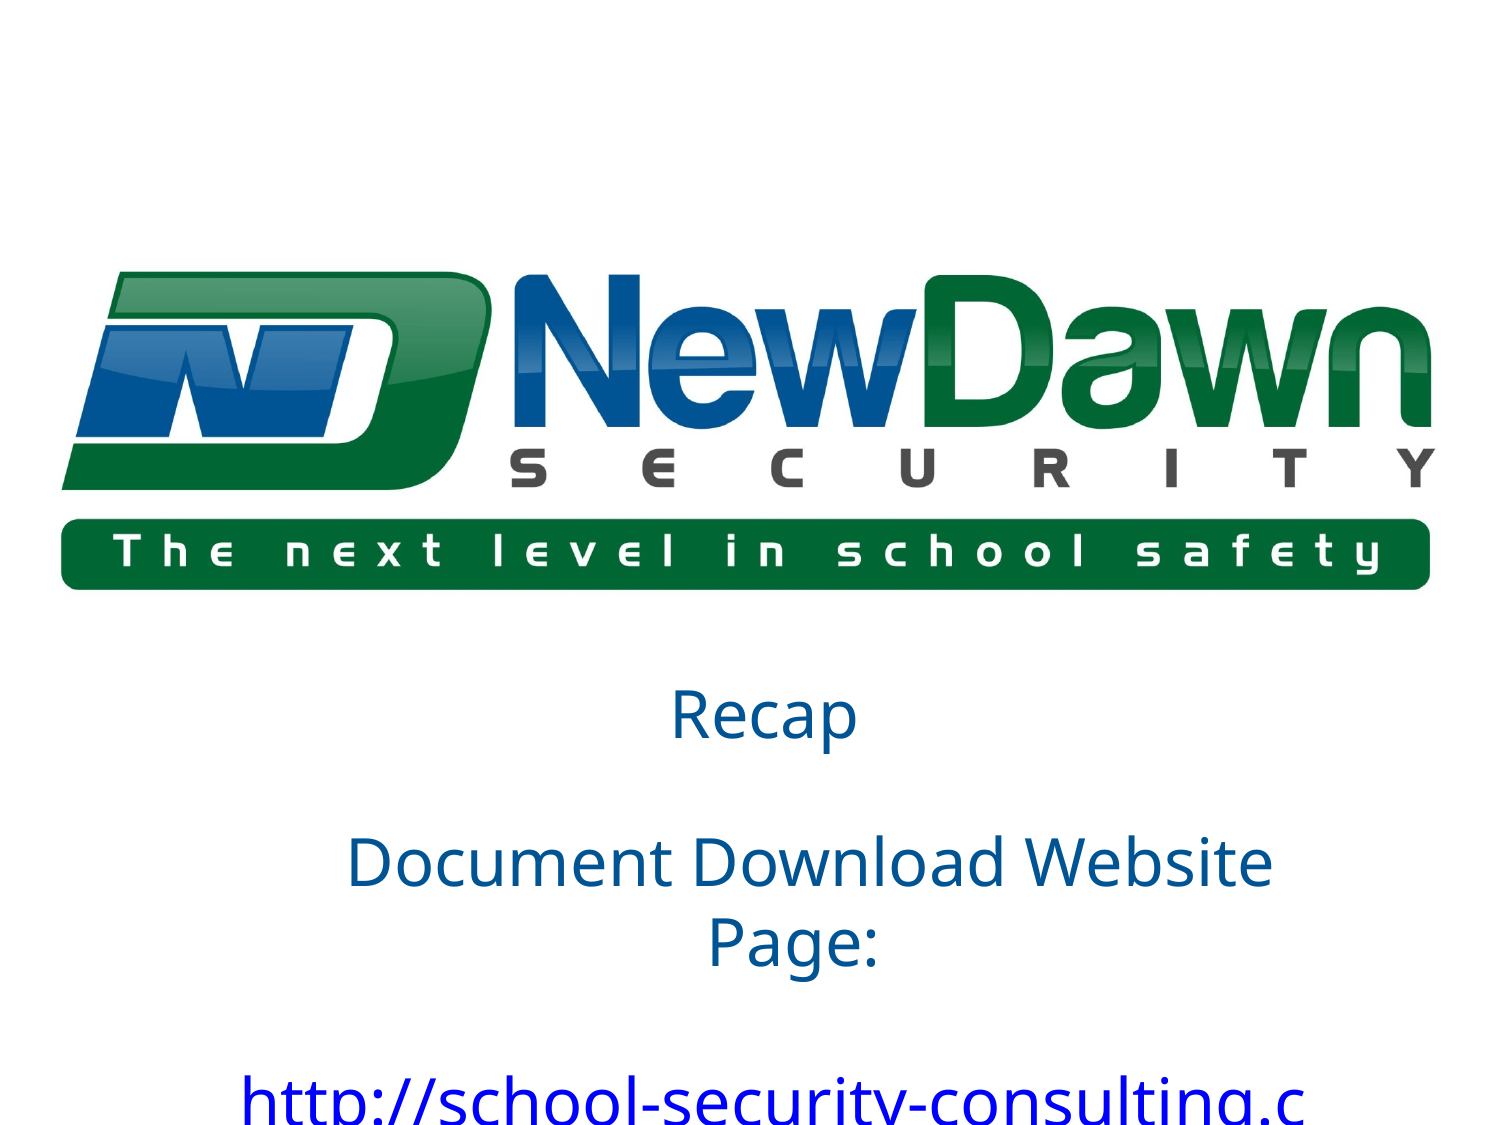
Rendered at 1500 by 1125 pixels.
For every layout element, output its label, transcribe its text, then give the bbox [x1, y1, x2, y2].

picture [0, 149, 1499, 713]
text_box Document Download Website Page: http://school-security-consulting.com/ [224, 812, 1363, 1125]
text_box Recap [212, 721, 1283, 759]
